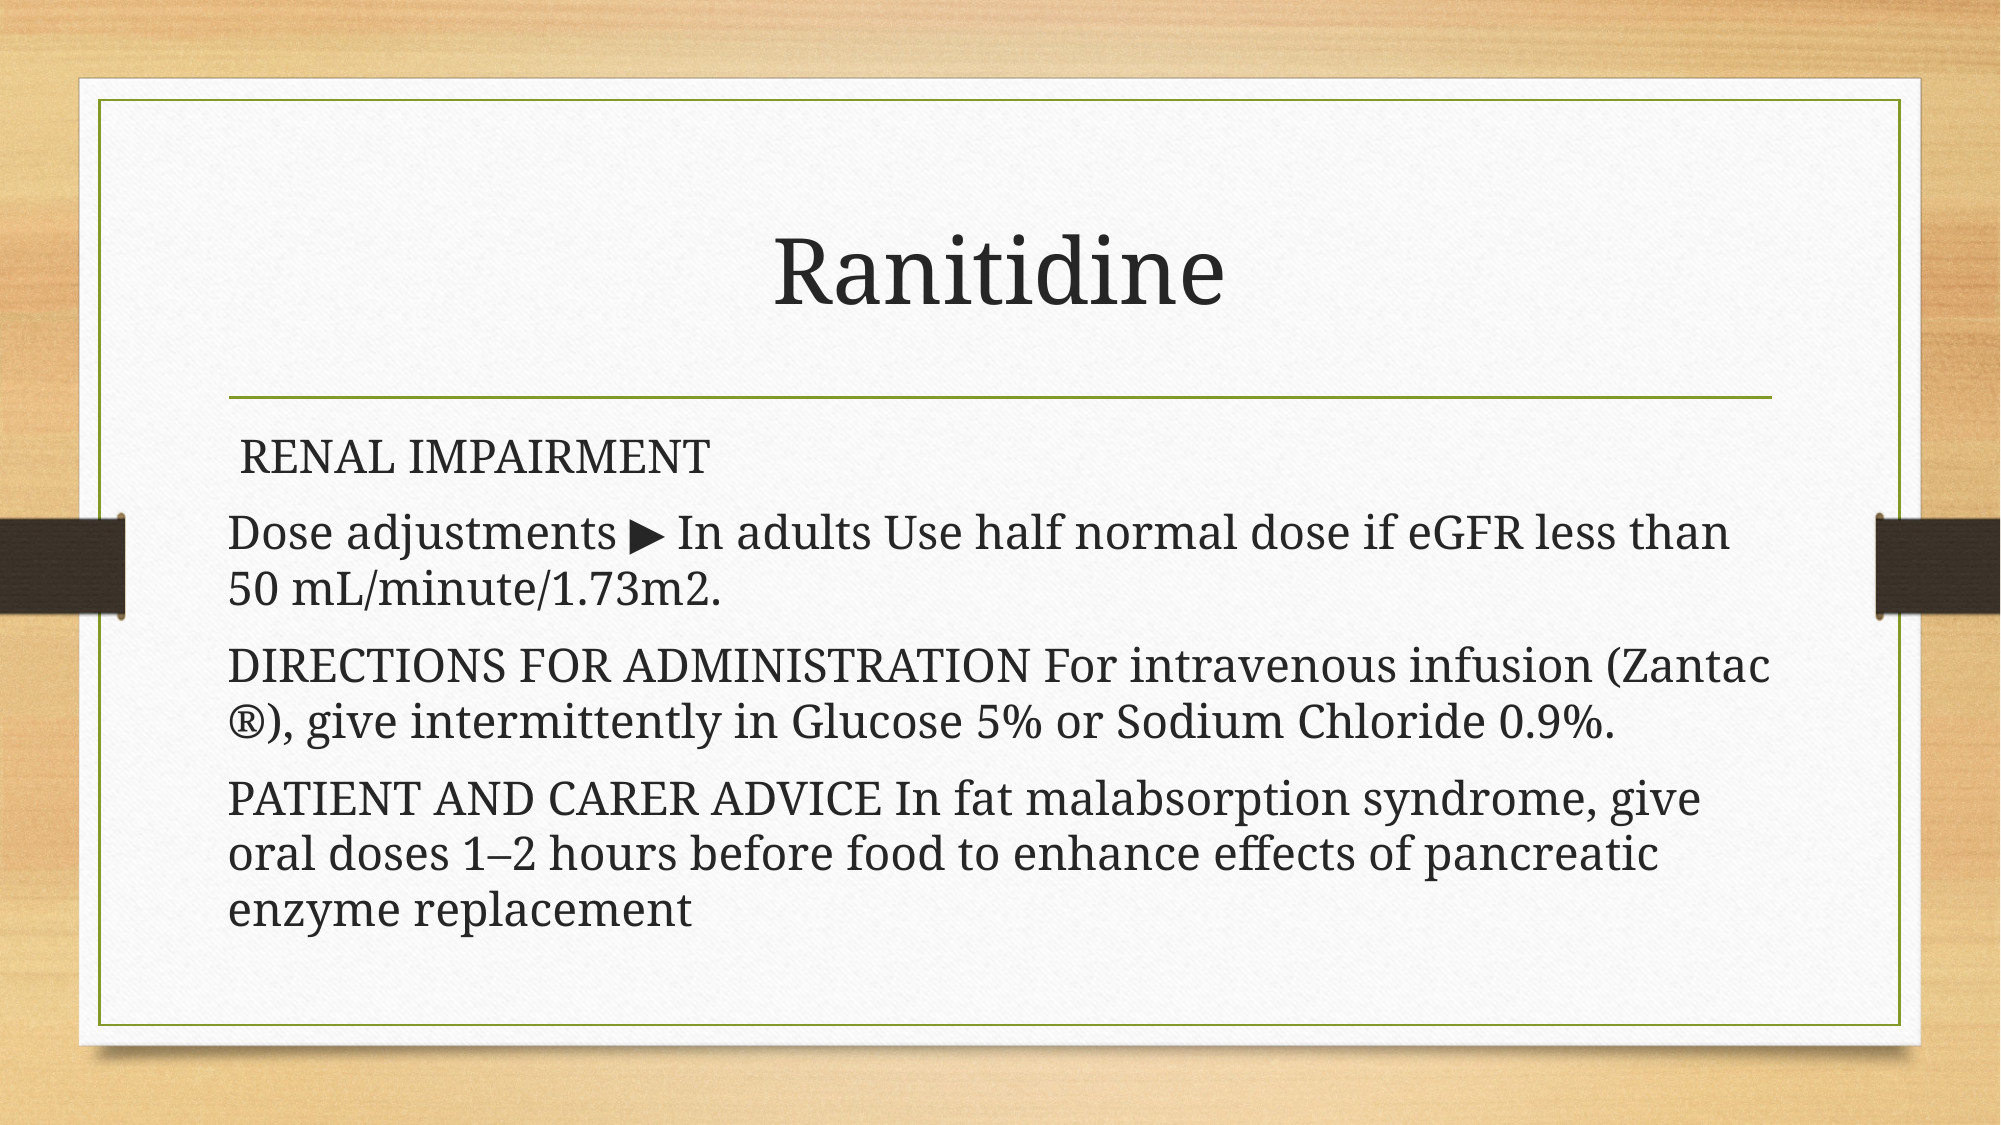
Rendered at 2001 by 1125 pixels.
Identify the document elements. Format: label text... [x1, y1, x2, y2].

list RENAL IMPAIRMENT Dose adjustments ▶ In adults Use half normal dose if eGFR less than 50 mL/minute/1.73m2. DIRECTIONS FOR ADMINISTRATION For intravenous infusion (Zantac ®), give intermittently in Glucose 5% or Sodium Chloride 0.9%. PATIENT AND CARER ADVICE In fat malabsorption syndrome, give oral doses 1–2 hours before food to enhance effects of pancreatic enzyme replacement [212, 419, 1788, 964]
title Ranitidine [212, 161, 1788, 375]
picture [0, 0, 2001, 1125]
